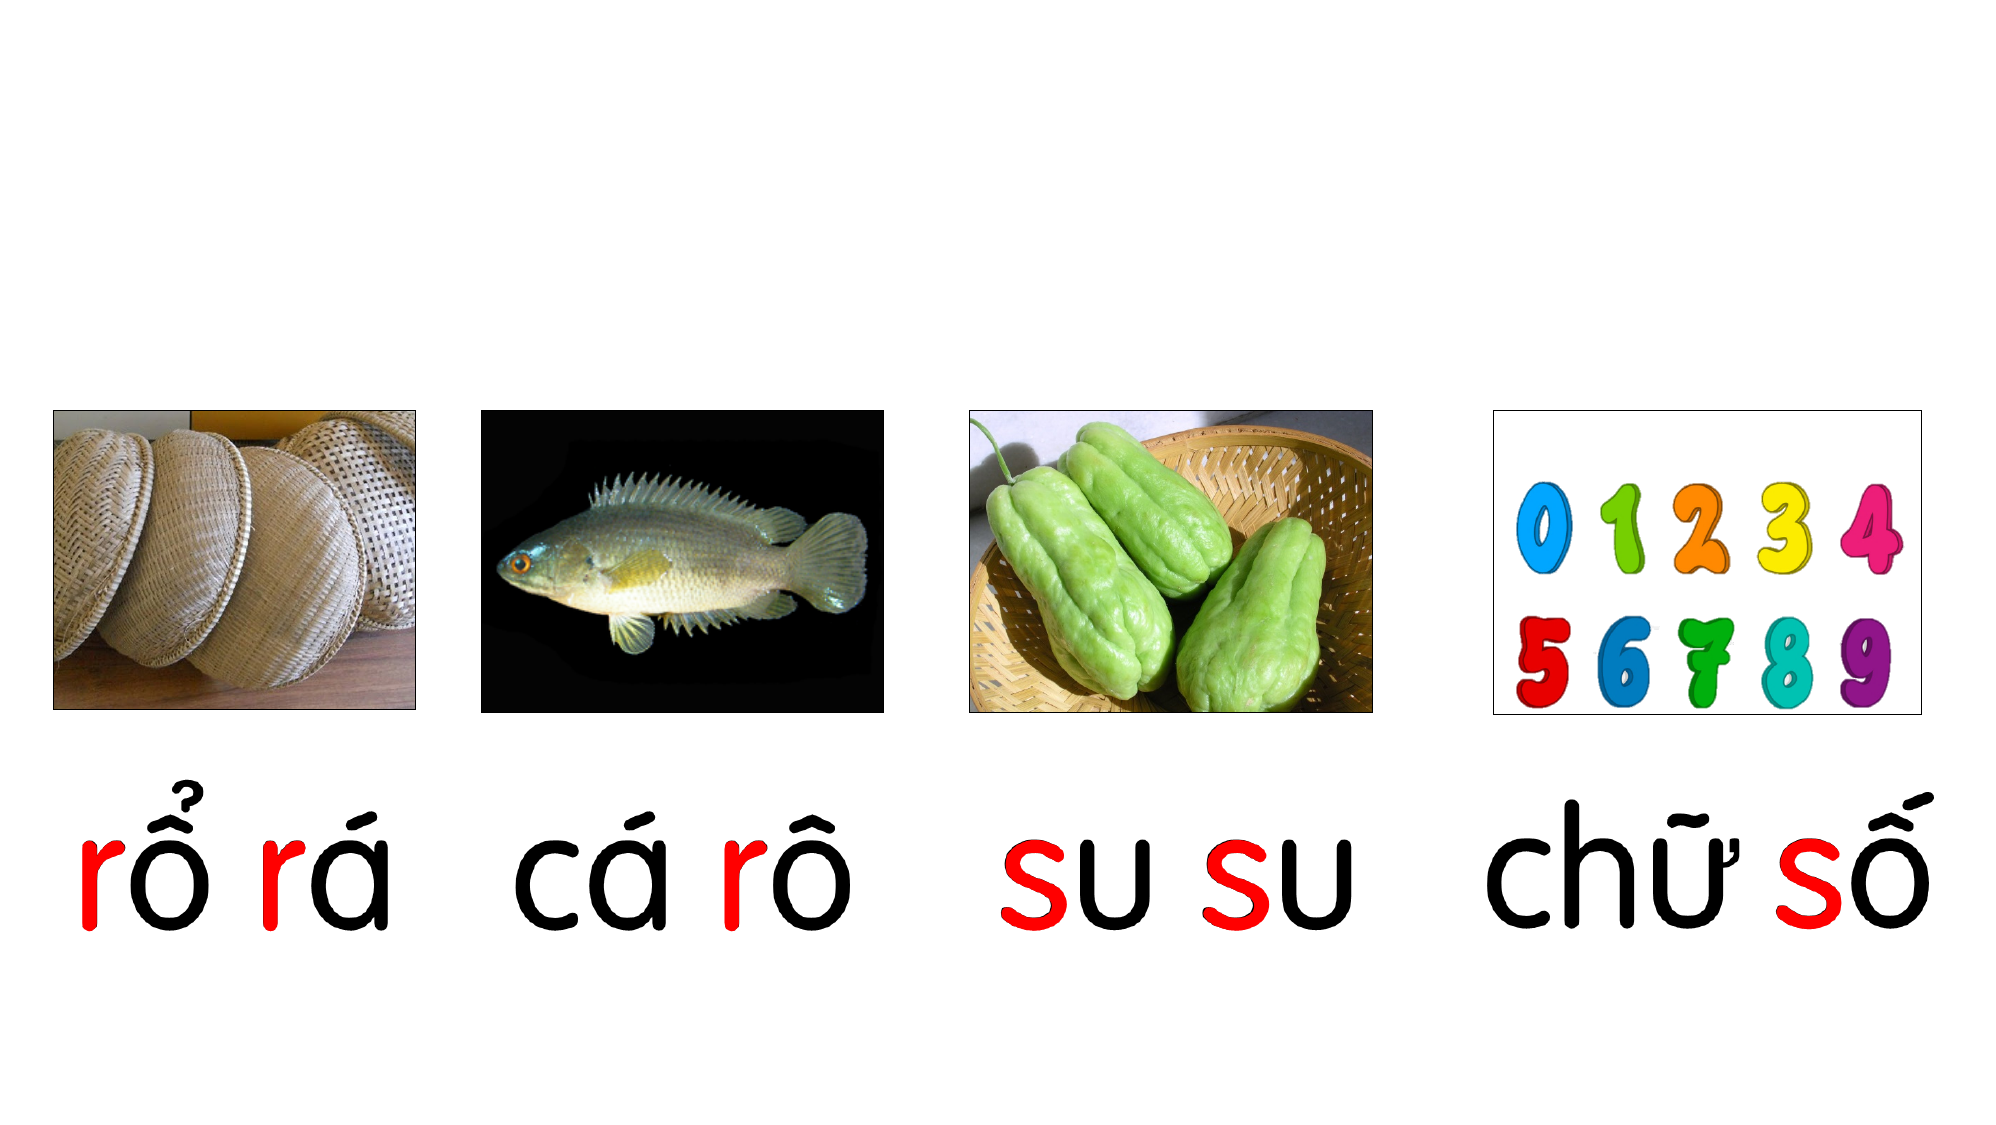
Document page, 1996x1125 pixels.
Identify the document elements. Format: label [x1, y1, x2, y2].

picture [0, 410, 1996, 1063]
picture [53, 410, 416, 710]
picture [480, 410, 884, 713]
